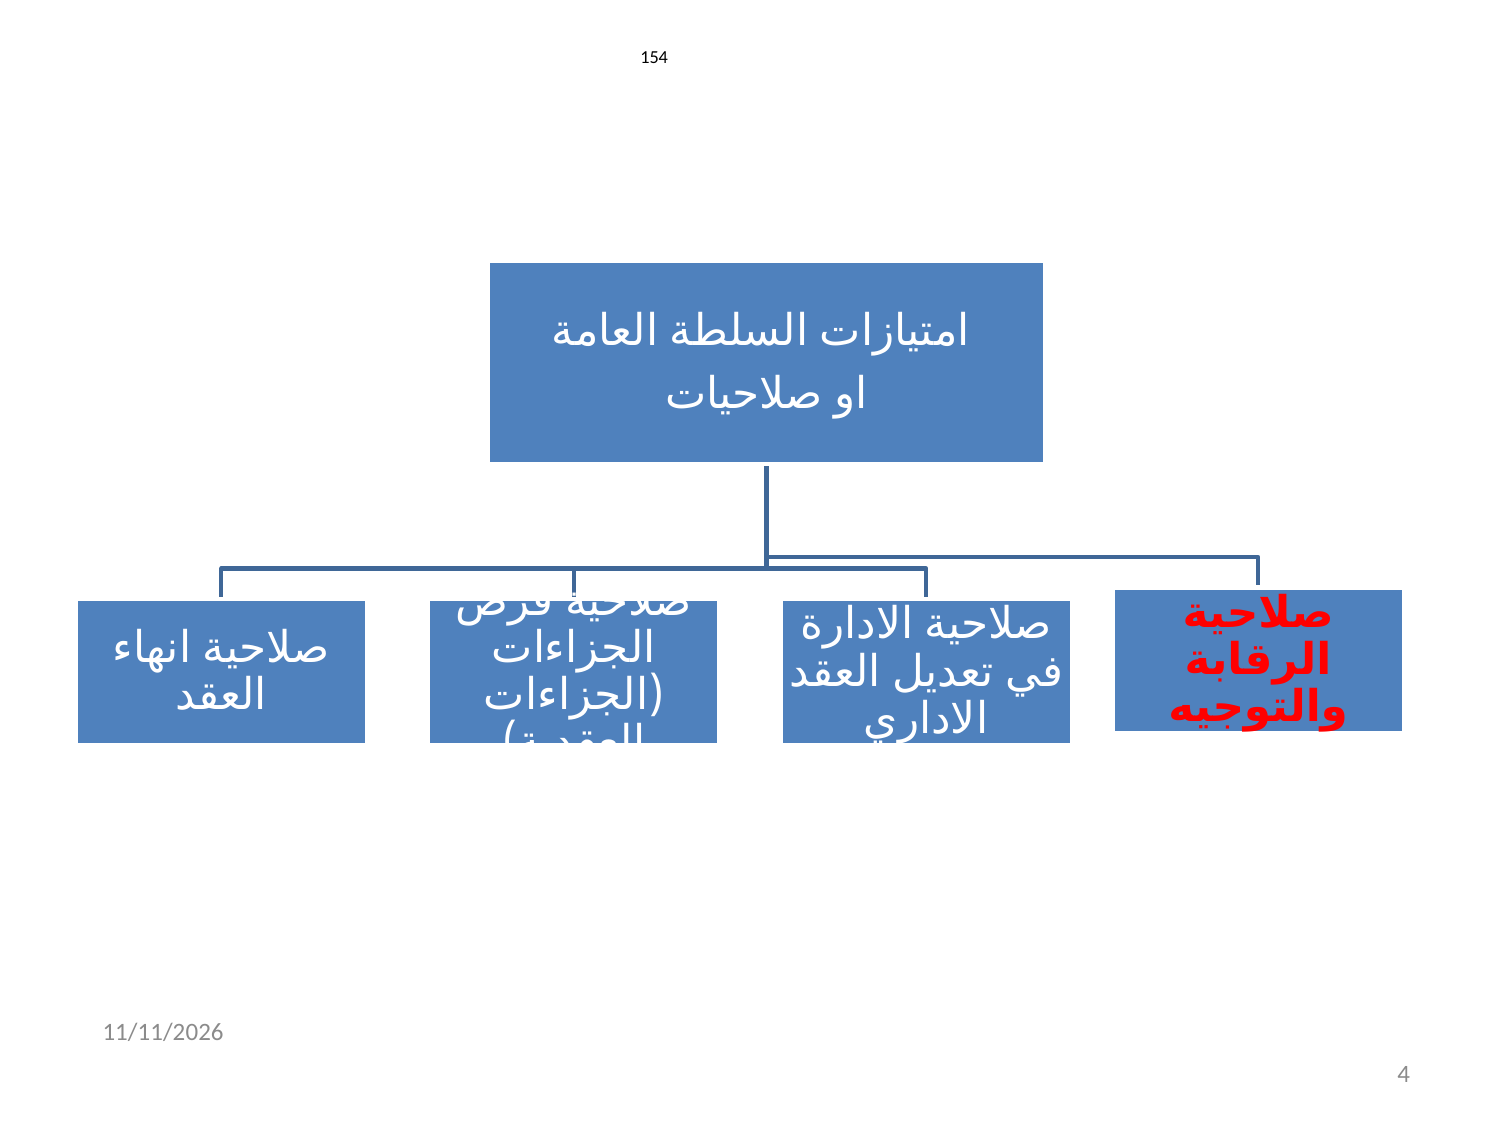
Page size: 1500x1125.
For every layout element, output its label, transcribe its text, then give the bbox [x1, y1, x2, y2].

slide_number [87, 1014, 438, 1060]
title 154 [75, 37, 1425, 74]
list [74, 74, 1426, 1006]
slide_number 4 [1074, 1042, 1425, 1103]
